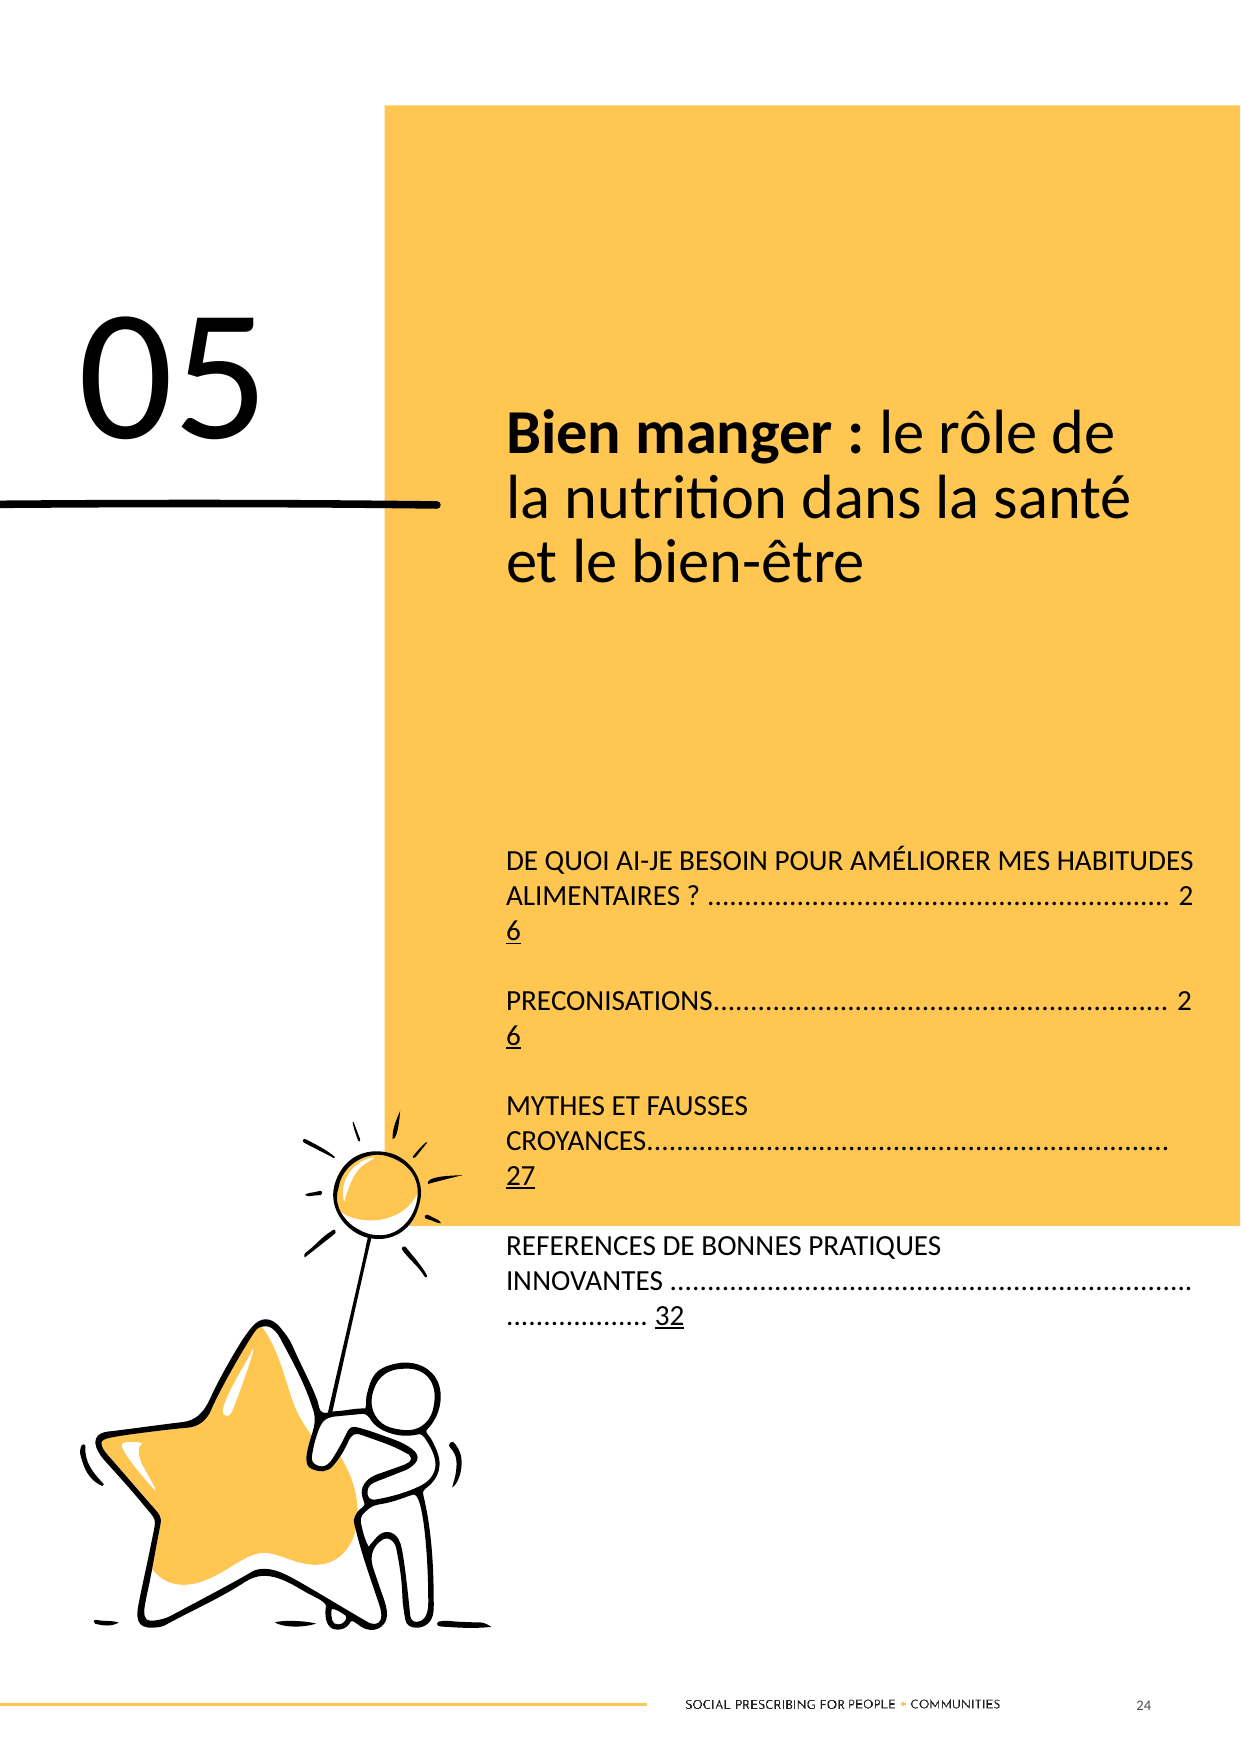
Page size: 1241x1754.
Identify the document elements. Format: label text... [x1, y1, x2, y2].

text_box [79, 1319, 492, 1630]
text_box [285, 1108, 449, 1319]
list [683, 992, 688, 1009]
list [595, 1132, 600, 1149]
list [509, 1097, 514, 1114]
list DE QUOI AI-JE BESOIN POUR AMÉLIORER MES HABITUDES ALIMENTAIRES ? .............................................................. 26 PRECONISATIONS............................................................. 26 MYTHES ET FAUSSES CROYANCES...................................................................... 27 REFERENCES DE BONNES PRATIQUES INNOVANTES ......................................................................................... 32 [491, 764, 1212, 963]
list Bien manger : le rôle de la nutrition dans la santé et le bien-être [491, 378, 1166, 603]
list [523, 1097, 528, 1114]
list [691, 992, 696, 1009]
slide_number 24 [1003, 1692, 1166, 1717]
list 05 [64, 268, 385, 493]
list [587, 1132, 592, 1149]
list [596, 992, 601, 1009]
picture [679, 1695, 1003, 1714]
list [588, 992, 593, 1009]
